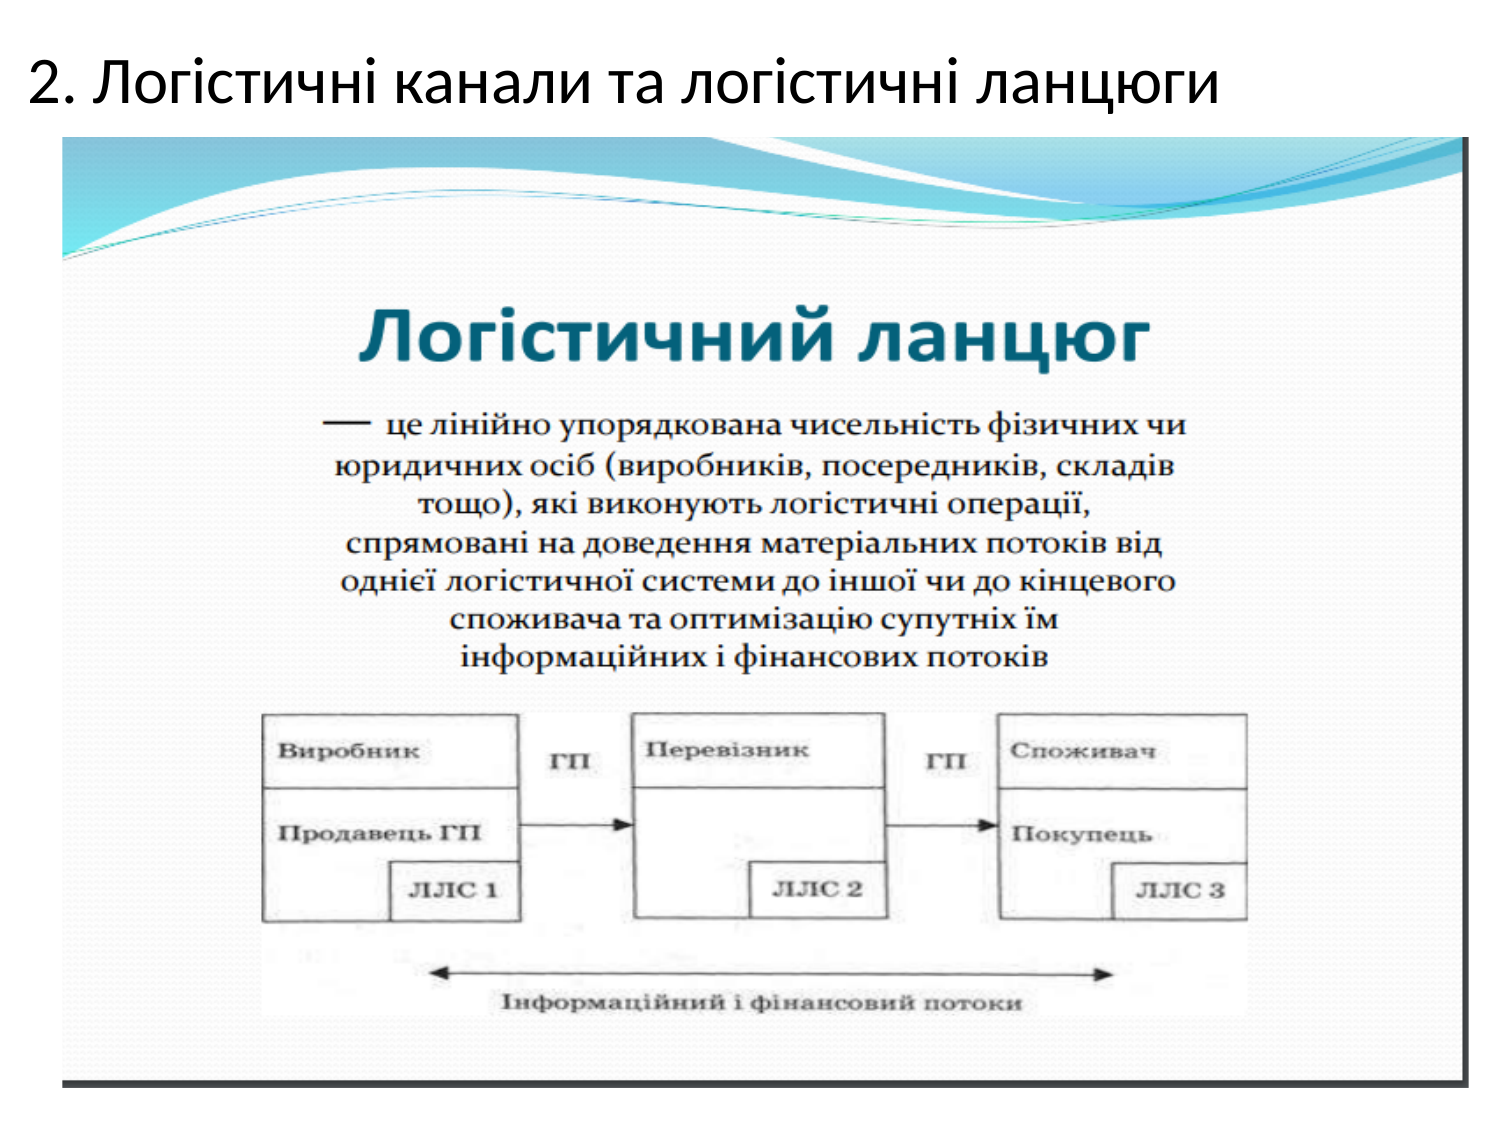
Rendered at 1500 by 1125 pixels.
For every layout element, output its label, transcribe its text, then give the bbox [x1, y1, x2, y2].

picture [62, 137, 1469, 1088]
text_box 2. Логістичні канали та логістичні ланцюги [12, 29, 1469, 124]
